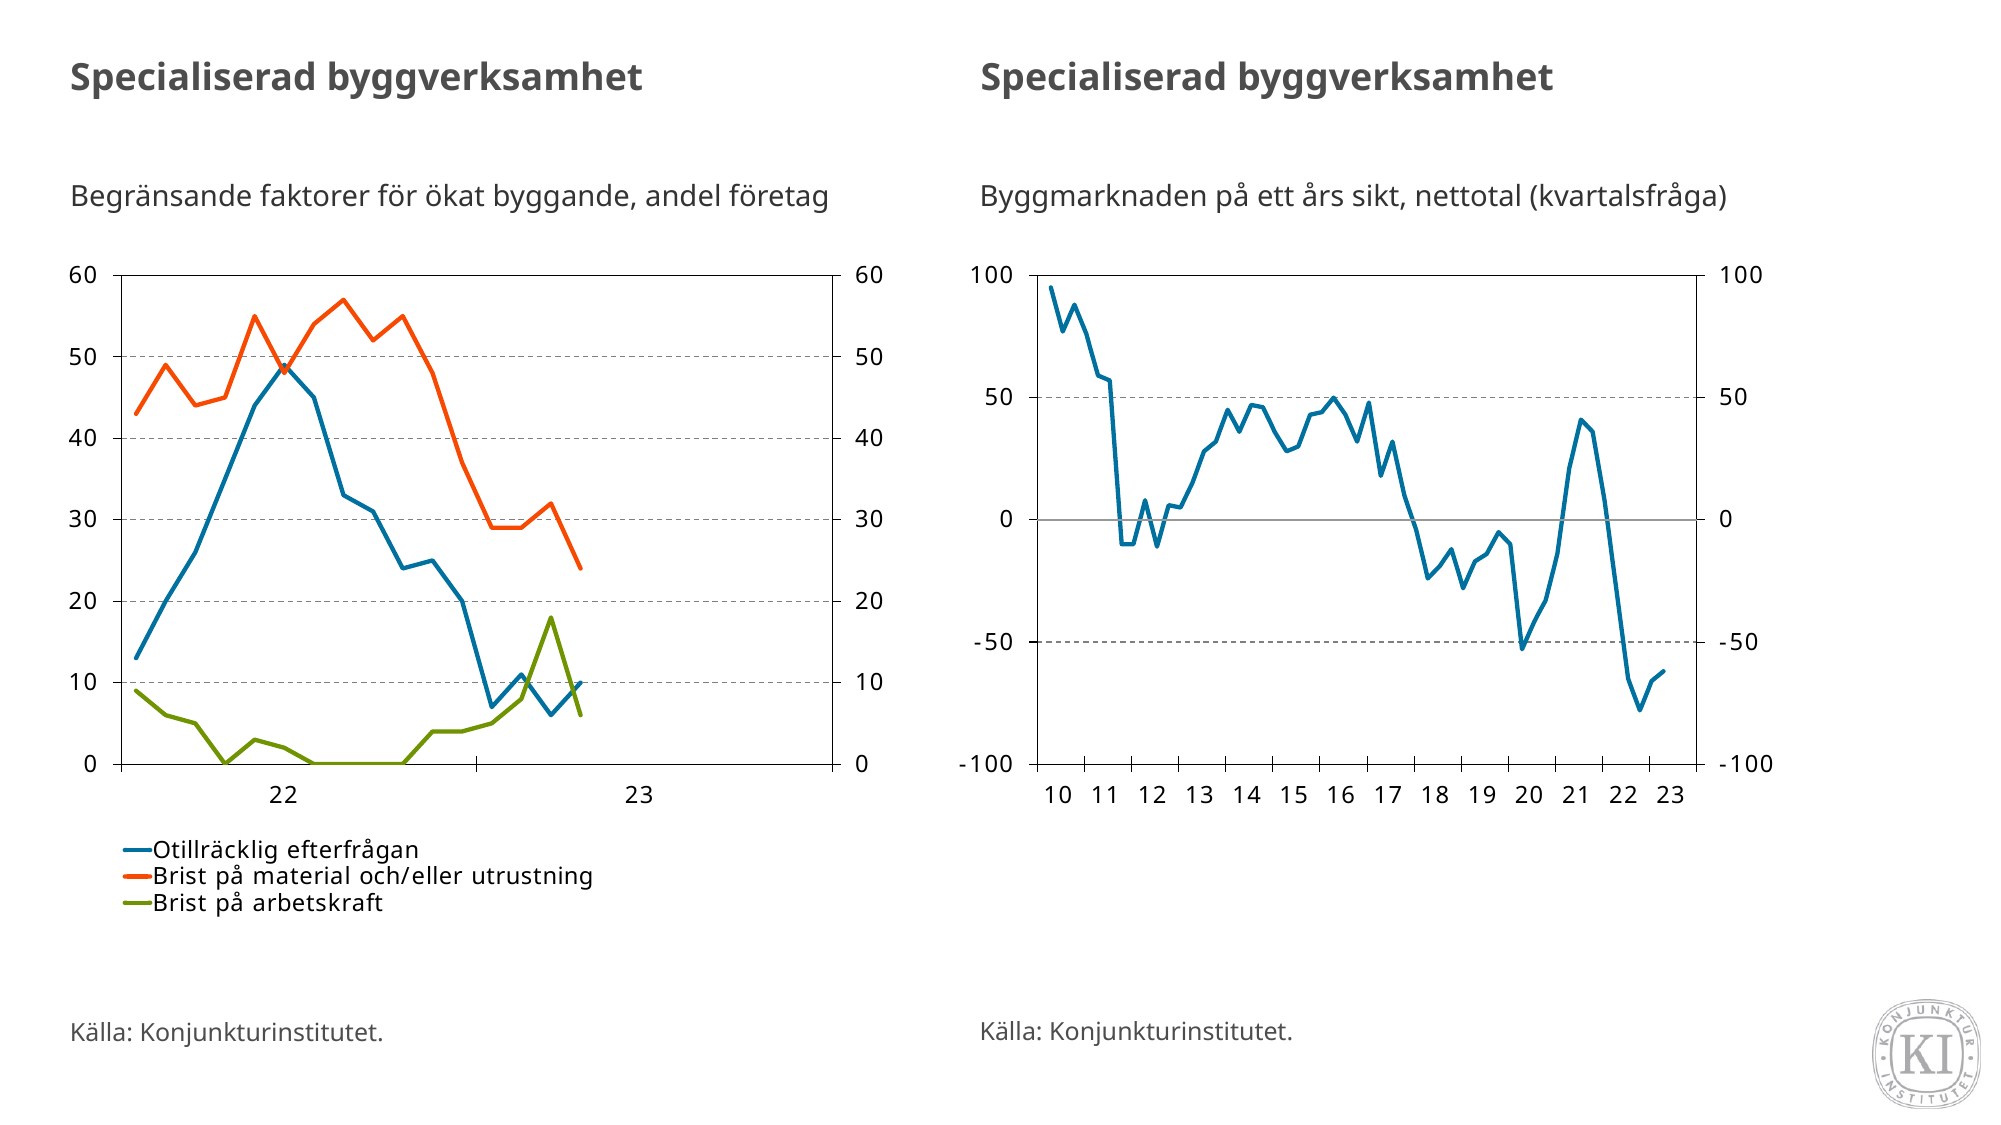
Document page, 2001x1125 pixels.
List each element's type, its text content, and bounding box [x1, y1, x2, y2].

title Specialiserad byggverksamhet [55, 45, 938, 128]
list Byggmarknaden på ett års sikt, nettotal (kvartalsfråga) [964, 137, 1848, 220]
subtitle Källa: Konjunkturinstitutet. [55, 1008, 938, 1106]
list Specialiserad byggverksamhet [965, 45, 1849, 129]
list Begränsande faktorer för ökat byggande, andel företag [55, 137, 938, 220]
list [51, 249, 939, 945]
list Källa: Konjunkturinstitutet. [964, 1008, 1848, 1106]
picture [1872, 999, 1981, 1109]
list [941, 249, 1829, 837]
